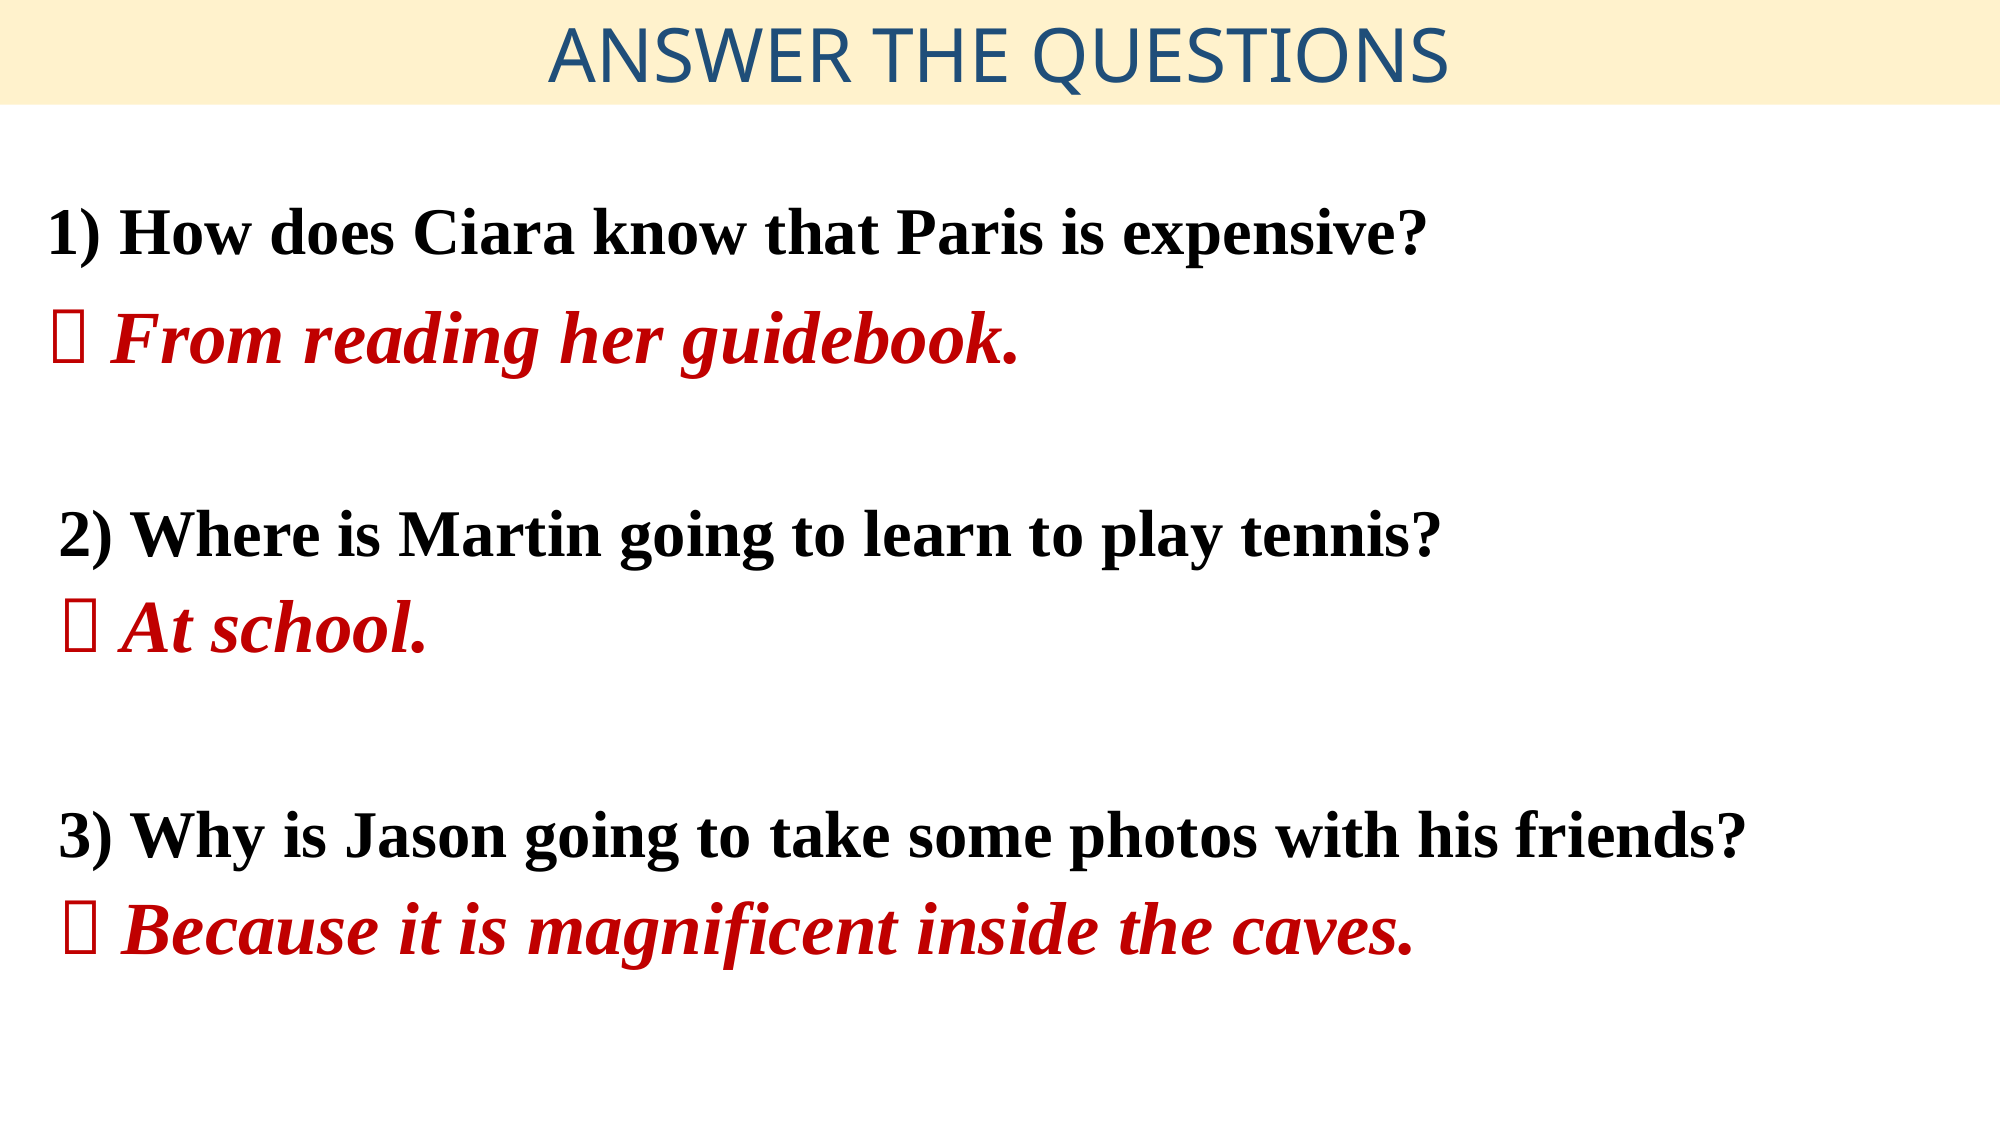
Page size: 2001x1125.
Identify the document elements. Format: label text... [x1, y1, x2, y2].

text_box  Because it is magnificent inside the caves. [43, 872, 1867, 977]
text_box ANSWER THE QUESTIONS [0, 0, 2000, 105]
text_box  From reading her guidebook. [31, 280, 1704, 386]
text_box  At school. [43, 570, 1044, 676]
text_box 3) Why is Jason going to take some photos with his friends? [43, 771, 1842, 872]
text_box 2) Where is Martin going to learn to play tennis? [43, 470, 1842, 577]
text_box How does Ciara know that Paris is expensive? [31, 168, 1830, 276]
